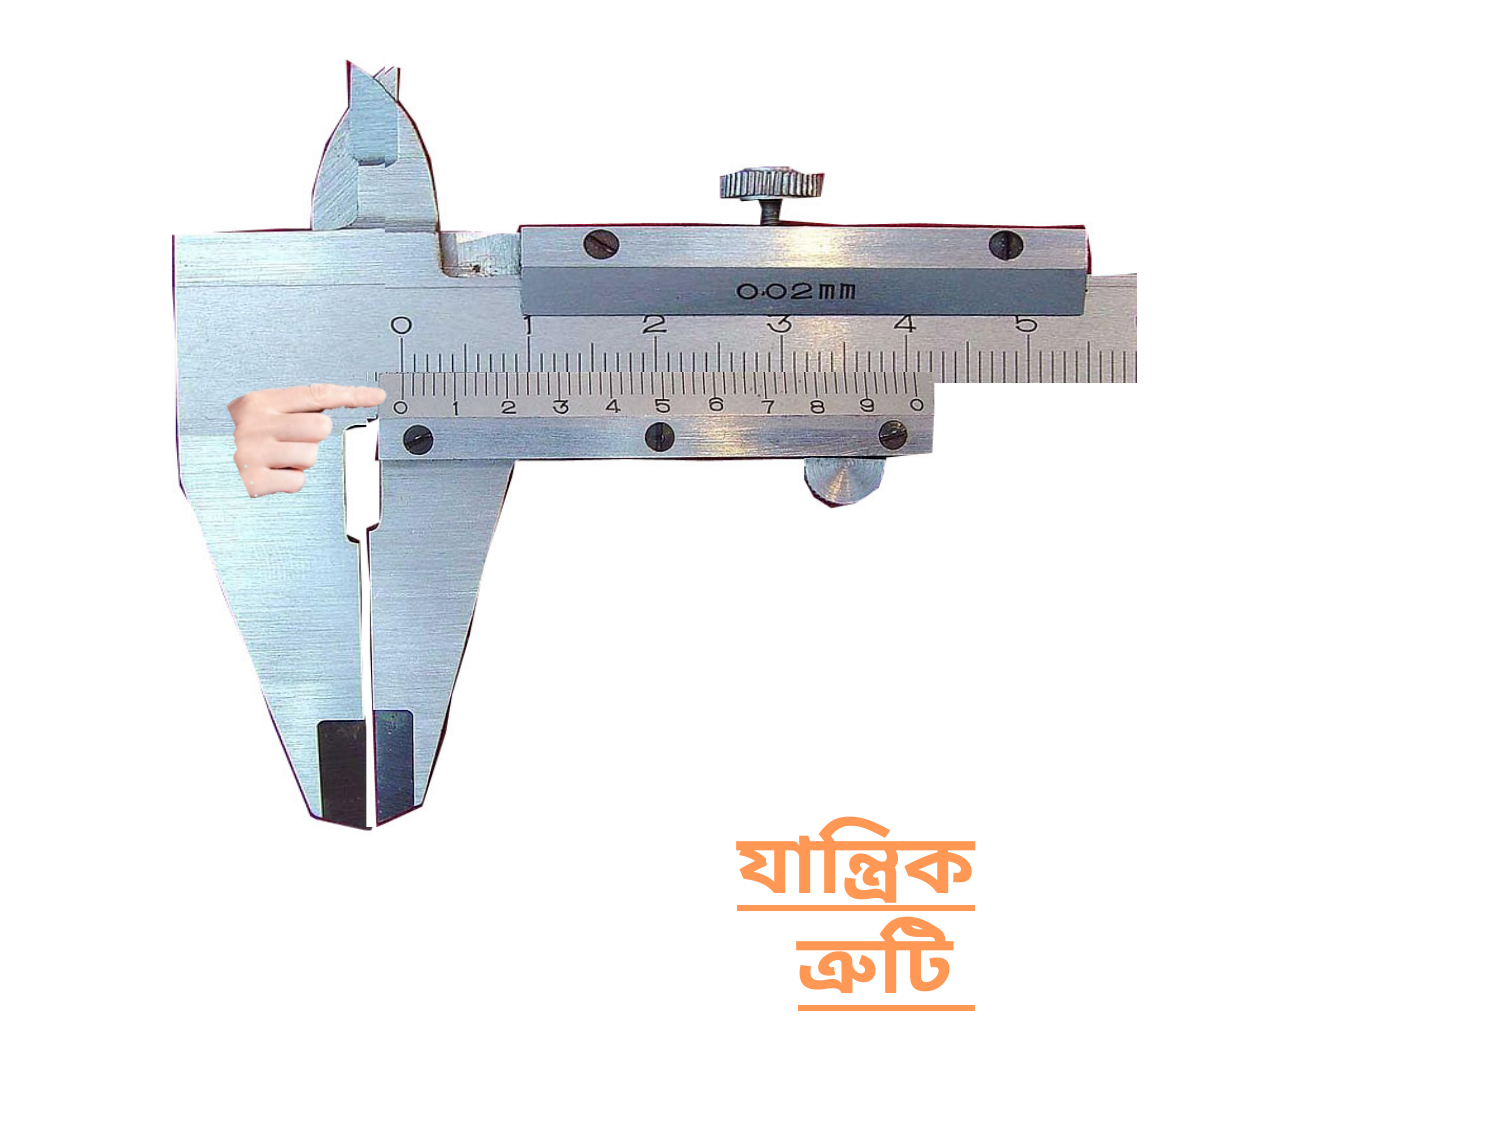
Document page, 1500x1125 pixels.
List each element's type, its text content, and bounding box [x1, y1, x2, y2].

picture [208, 371, 935, 827]
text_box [171, 59, 1138, 835]
text_box যান্ত্রিক ত্রুটি [624, 843, 990, 1018]
